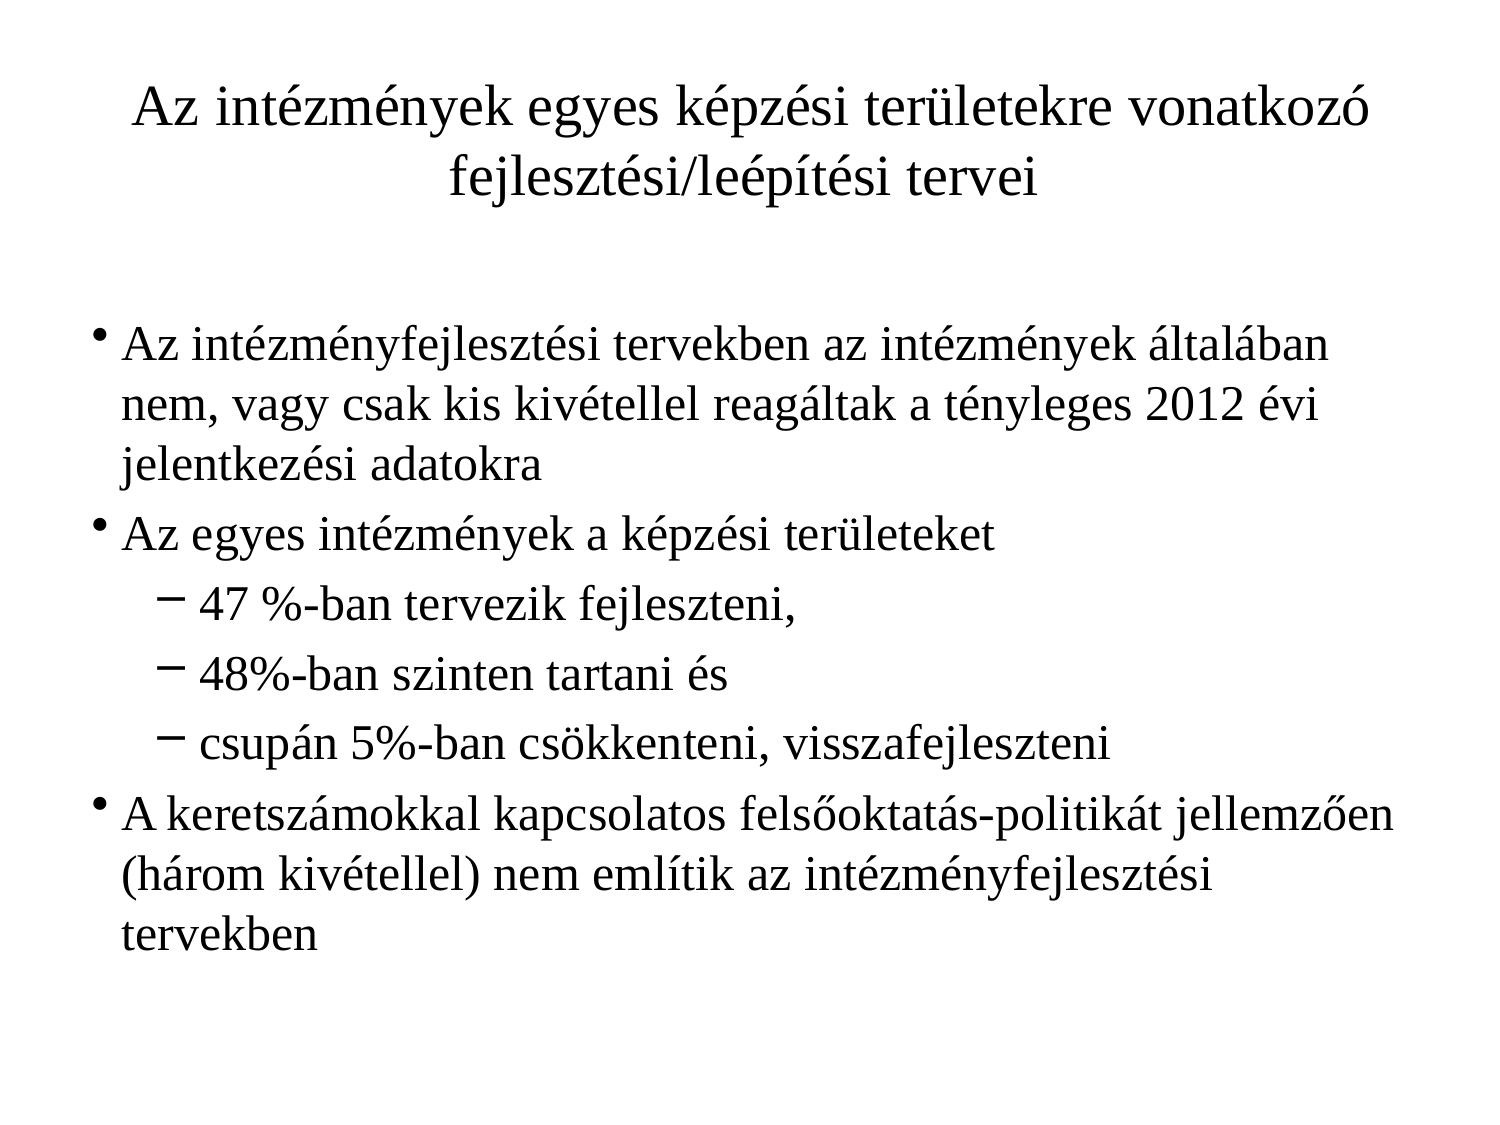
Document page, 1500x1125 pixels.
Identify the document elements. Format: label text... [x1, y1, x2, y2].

list Az intézményfejlesztési tervekben az intézmények általában nem, vagy csak kis kivétellel reagáltak a tényleges 2012 évi jelentkezési adatokra Az egyes intézmények a képzési területeket 47 %-ban tervezik fejleszteni, 48%-ban szinten tartani és csupán 5%-ban csökkenteni, visszafejleszteni A keretszámokkal kapcsolatos felsőoktatás-politikát jellemzően (három kivétellel) nem említik az intézményfejlesztési tervekben [76, 302, 1427, 987]
title Az intézmények egyes képzési területekre vonatkozó fejlesztési/leépítési tervei [76, 54, 1427, 221]
